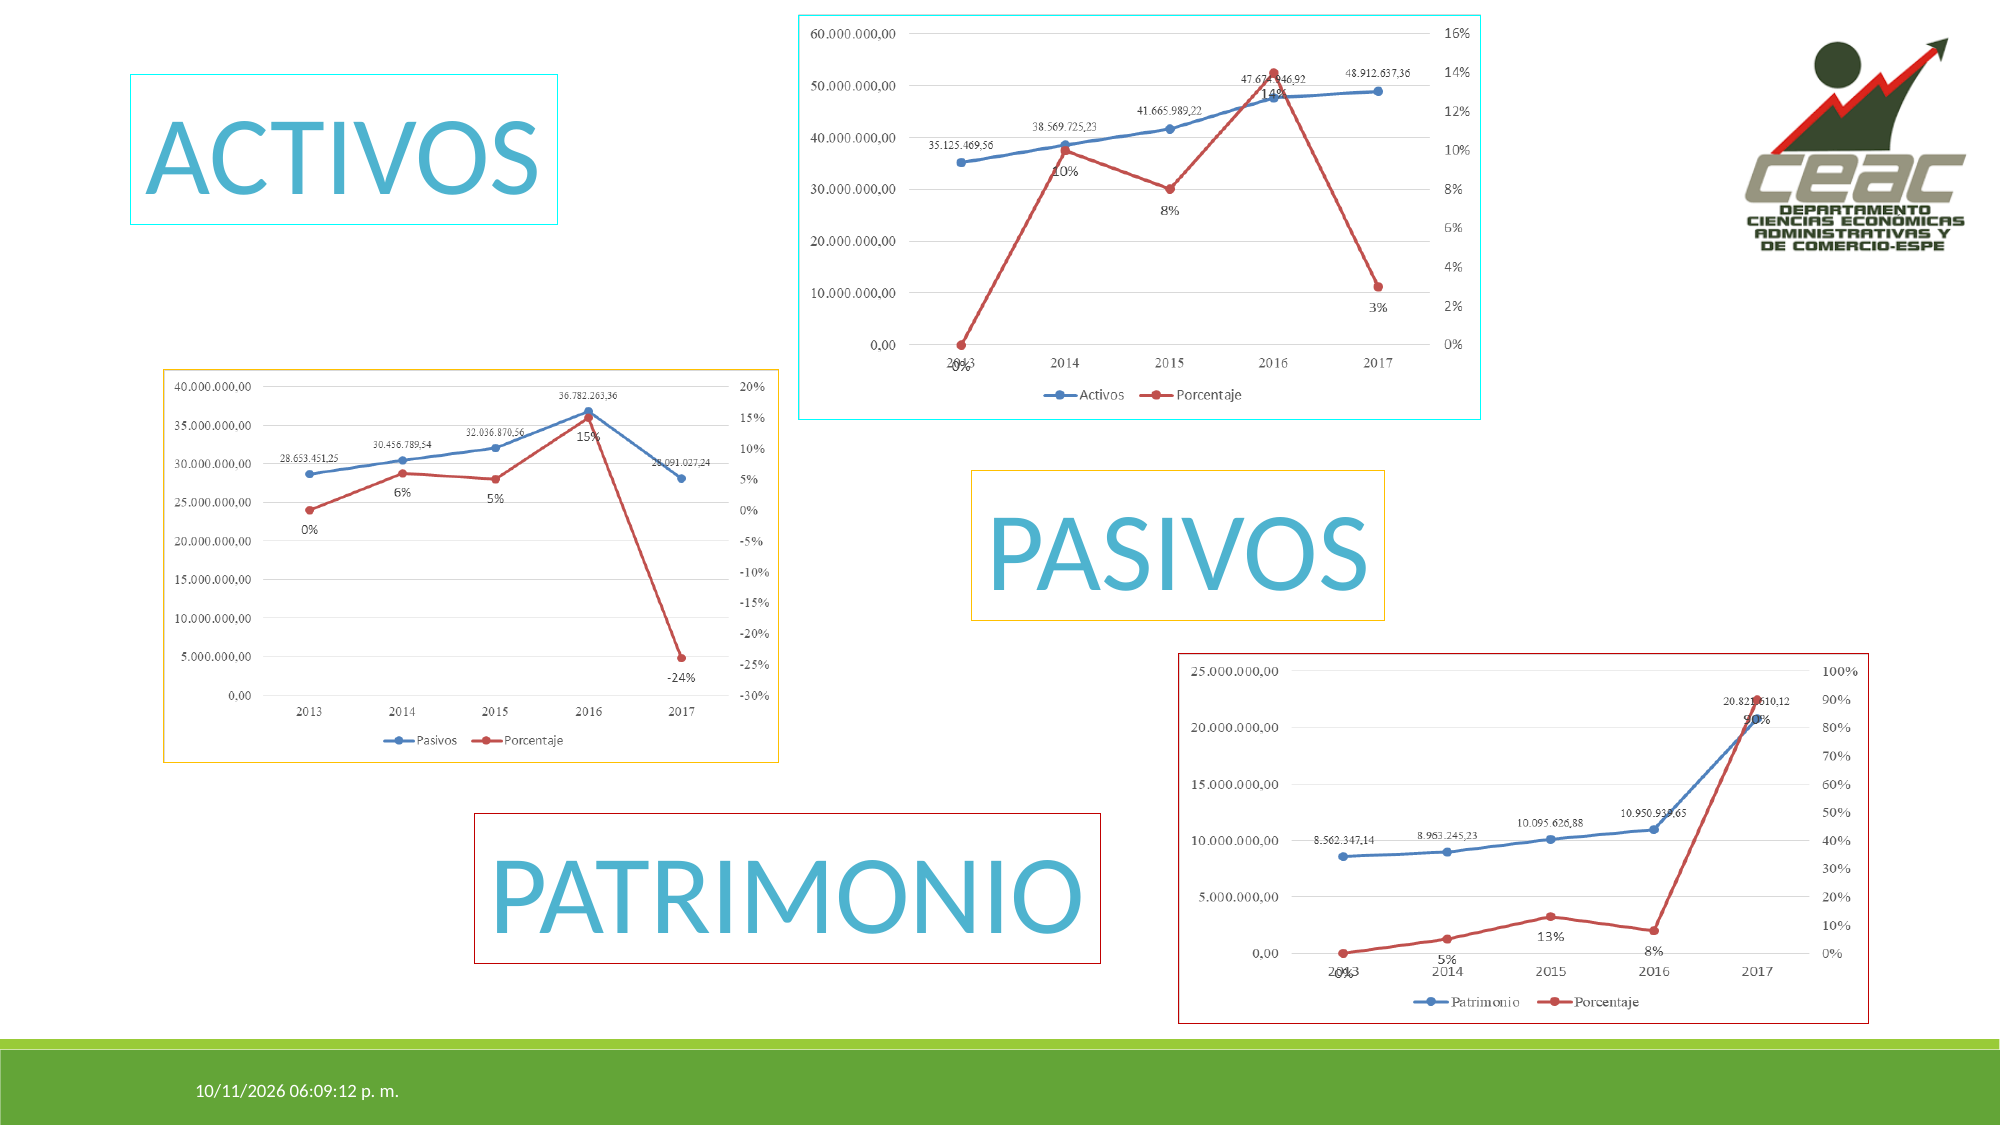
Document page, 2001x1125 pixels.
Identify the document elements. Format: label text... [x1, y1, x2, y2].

picture [797, 14, 1481, 420]
picture [162, 369, 780, 764]
text_box PASIVOS [971, 470, 1385, 621]
text_box PATRIMONIO [474, 813, 1101, 964]
text_box ACTIVOS [130, 74, 558, 225]
picture [1177, 652, 1869, 1024]
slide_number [180, 1059, 586, 1120]
picture [1735, 28, 1983, 263]
